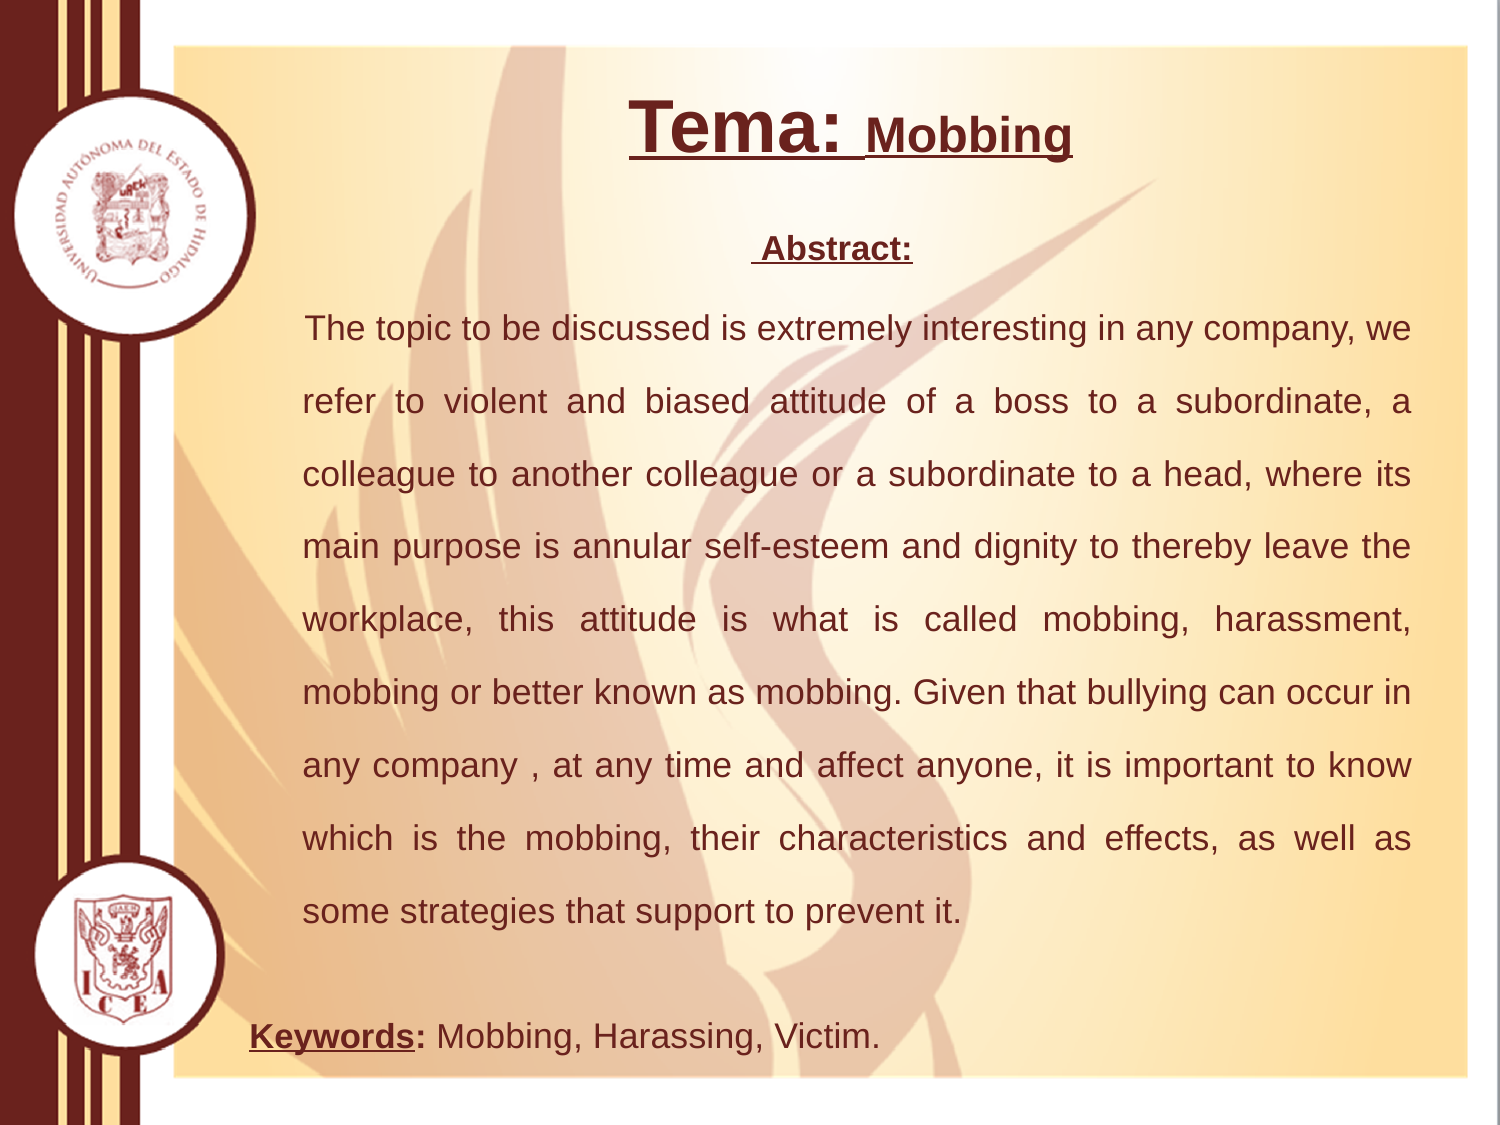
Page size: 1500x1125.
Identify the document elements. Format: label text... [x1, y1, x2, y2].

title Tema: Mobbing [277, 45, 1425, 200]
picture [0, 0, 1500, 1125]
list Abstract: The topic to be discussed is extremely interesting in any company, we refer to violent and biased attitude of a boss to a subordinate, a colleague to another colleague or a subordinate to a head, where its main purpose is annular self-esteem and dignity to thereby leave the workplace, this attitude is what is called mobbing, harassment, mobbing or better known as mobbing. Given that bullying can occur in any company , at any time and affect anyone, it is important to know which is the mobbing, their characteristics and effects, as well as some strategies that support to prevent it. Keywords: Mobbing, Harassing, Victim. [234, 222, 1430, 1090]
